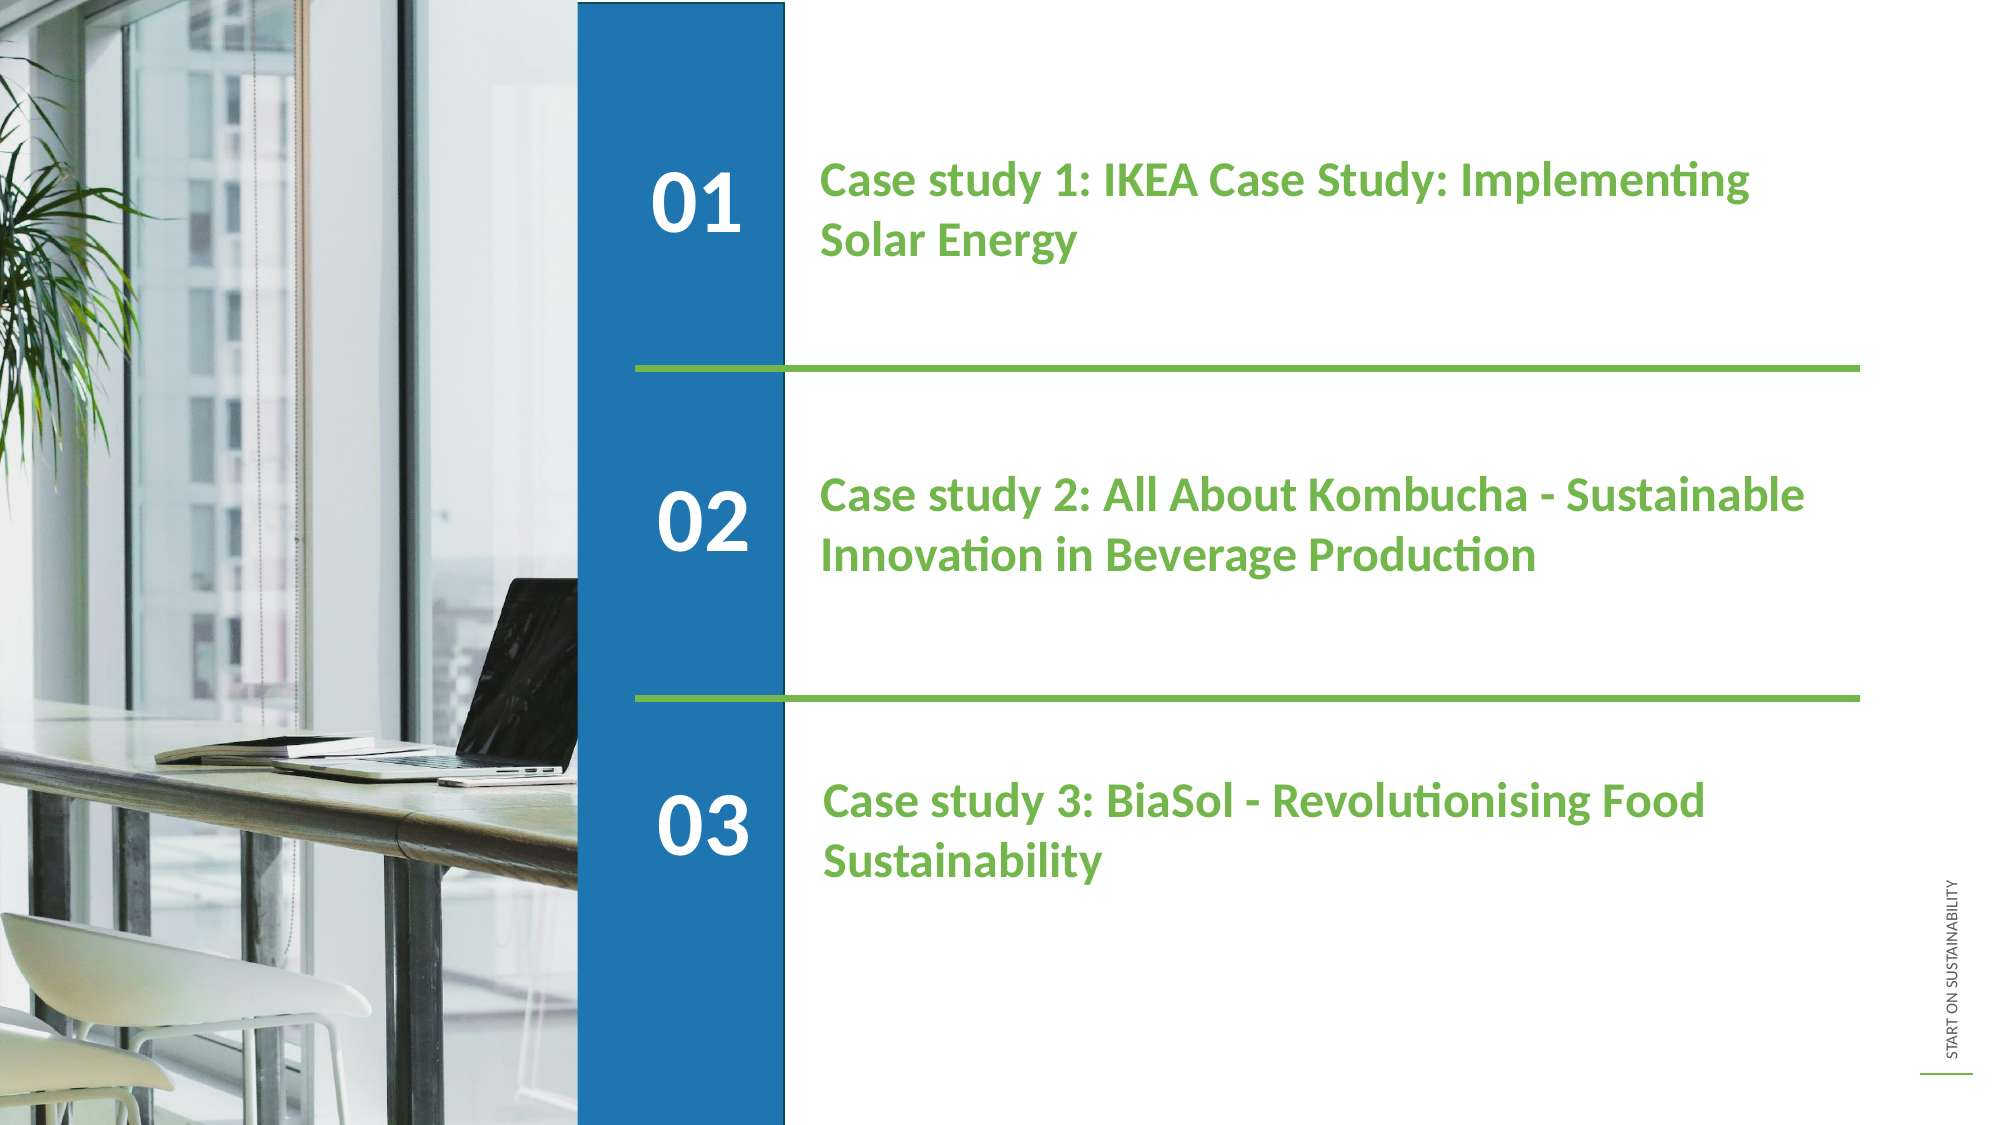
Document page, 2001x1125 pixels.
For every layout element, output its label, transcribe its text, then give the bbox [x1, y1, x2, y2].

list 01 [636, 100, 839, 258]
text_box [636, 696, 1859, 702]
picture [0, 0, 578, 1125]
list 02 [642, 419, 846, 577]
list 03 [642, 723, 846, 881]
text_box [636, 366, 1859, 372]
list Case study 1: IKEA Case Study: Implementing Solar Energy [839, 138, 1883, 195]
list Case study 3: BiaSol - Revolutionising Food Sustainability [846, 760, 1885, 816]
list Case study 2: All About Kombucha - Sustainable Innovation in Beverage Production [846, 454, 1883, 511]
